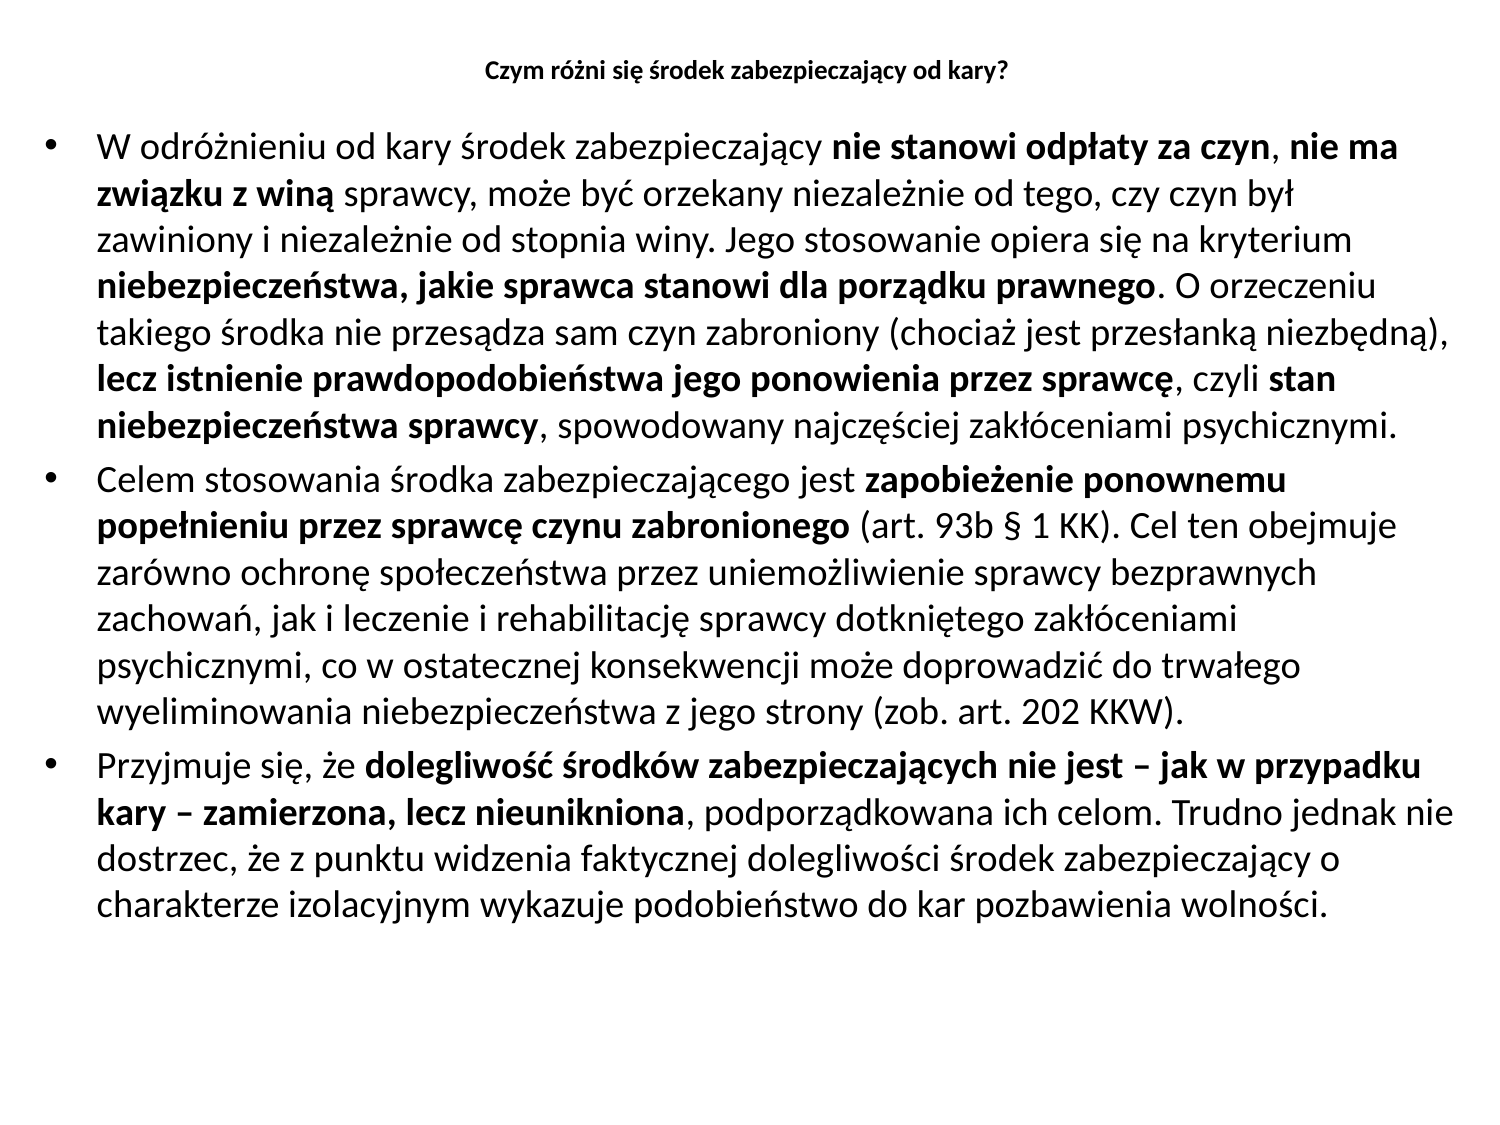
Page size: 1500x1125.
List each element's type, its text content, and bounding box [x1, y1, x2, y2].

title Czym różni się środek zabezpieczający od kary? [75, 45, 1425, 113]
list W odróżnieniu od kary środek zabezpieczający nie stanowi odpłaty za czyn, nie ma związku z winą sprawcy, może być orzekany niezależnie od tego, czy czyn był zawiniony i niezależnie od stopnia winy. Jego stosowanie opiera się na kryterium niebezpieczeństwa, jakie sprawca stanowi dla porządku prawnego. O orzeczeniu takiego środka nie przesądza sam czyn zabroniony (chociaż jest przesłanką niezbędną), lecz istnienie prawdopodobieństwa jego ponowienia przez sprawcę, czyli stan niebezpieczeństwa sprawcy, spowodowany najczęściej zakłóceniami psychicznymi. Celem stosowania środka zabezpieczającego jest zapobieżenie ponownemu popełnieniu przez sprawcę czynu zabronionego (art. 93b § 1 KK). Cel ten obejmuje zarówno ochronę społeczeństwa przez uniemożliwienie sprawcy bezprawnych zachowań, jak i leczenie i rehabilitację sprawcy dotkniętego zakłóceniami psychicznymi, co w ostatecznej konsekwencji może doprowadzić do trwałego wyeliminowania niebezpieczeństwa z jego strony (zob. art. 202 KKW). Przyjmuje się, że dolegliwość środków zabezpieczających nie jest – jak w przypadku kary – zamierzona, lecz nieunikniona, podporządkowana ich celom. Trudno jednak nie dostrzec, że z punktu widzenia faktycznej dolegliwości środek zabezpieczający o charakterze izolacyjnym wykazuje podobieństwo do kar pozbawienia wolności. [29, 113, 1471, 1005]
